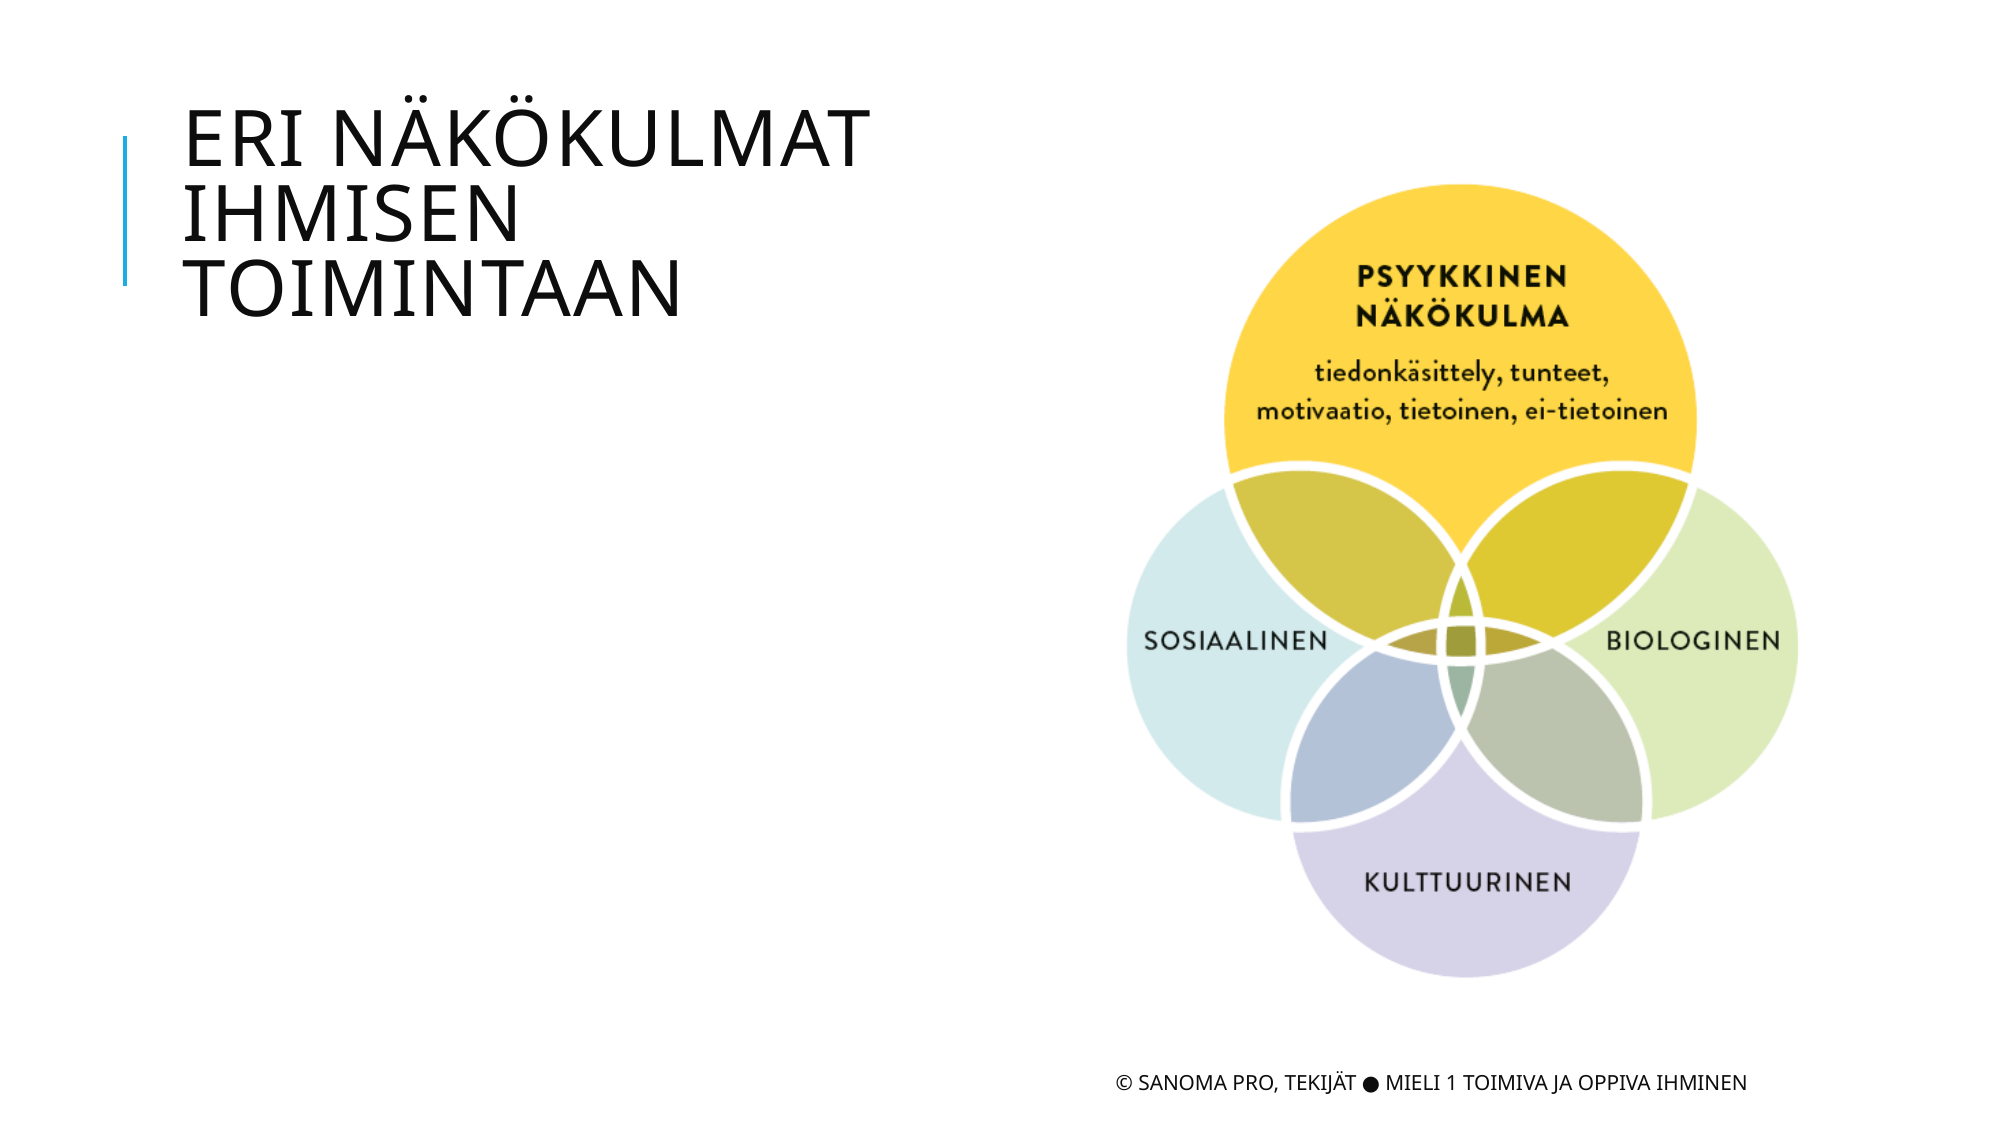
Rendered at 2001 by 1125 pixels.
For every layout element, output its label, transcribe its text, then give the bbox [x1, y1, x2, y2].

picture [1081, 96, 1854, 1021]
title Eri näkökulmat ihmisen toimintaan [168, 96, 895, 342]
footer © Sanoma Pro, Tekijät ● Mieli 1 Toimiva ja oppiva ihminen [794, 1061, 1763, 1107]
